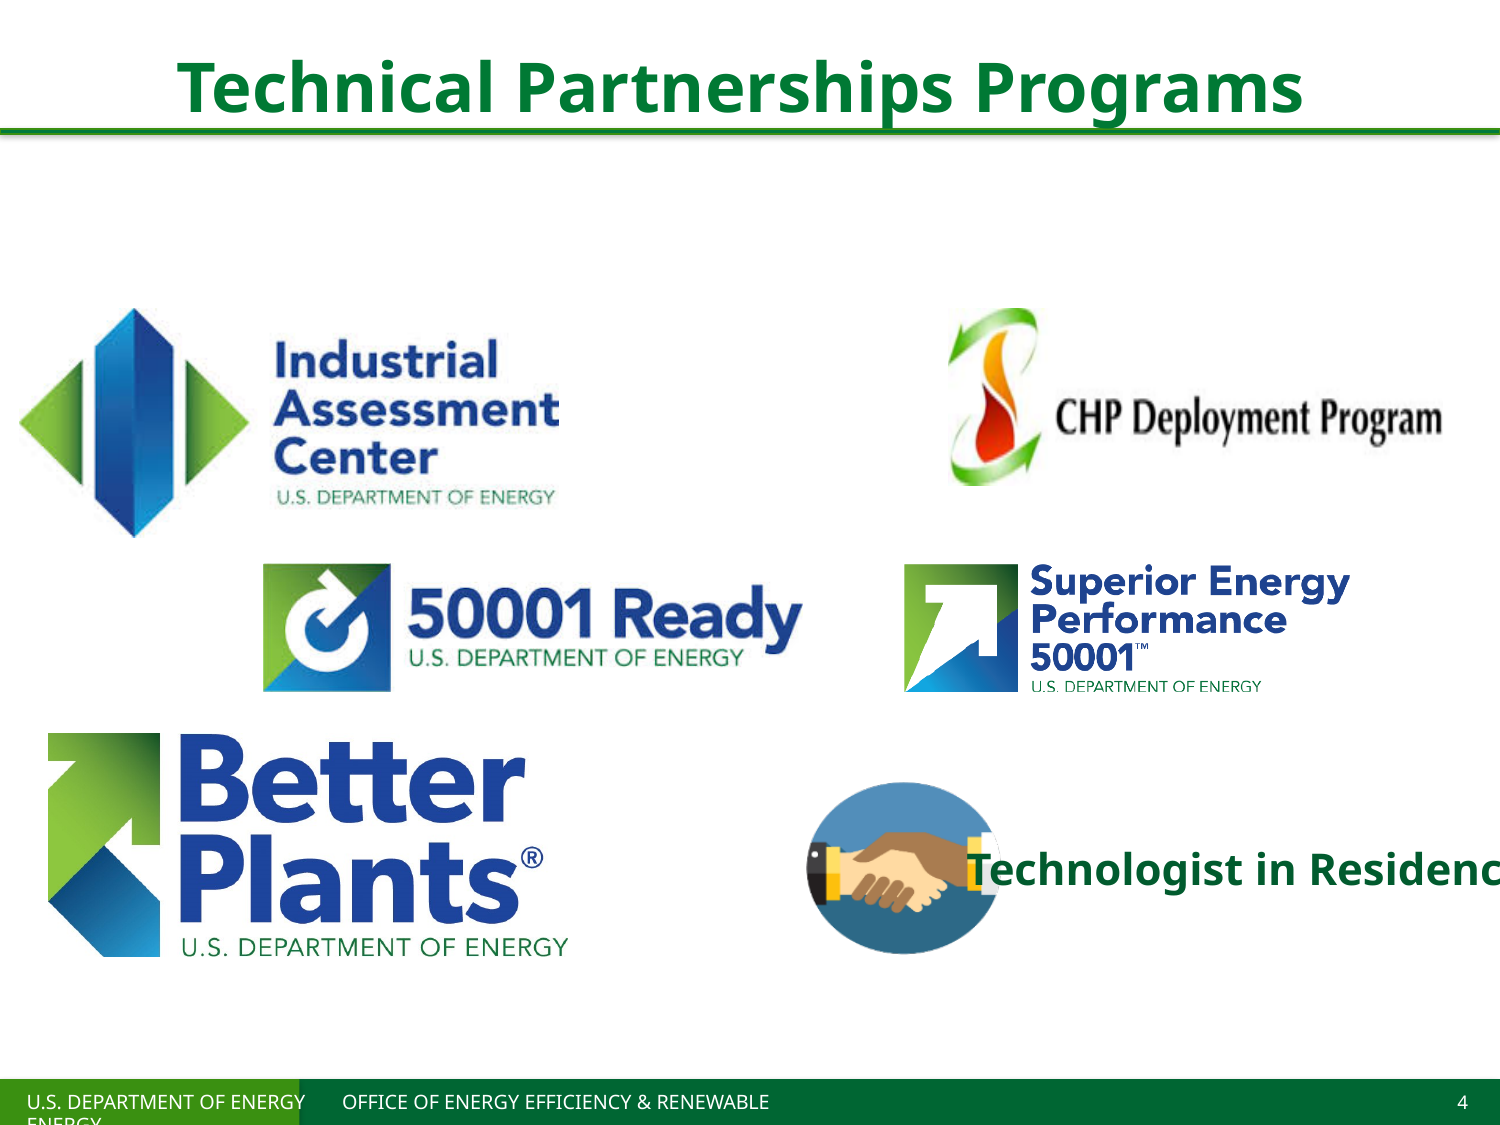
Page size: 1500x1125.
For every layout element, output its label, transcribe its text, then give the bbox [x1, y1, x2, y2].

text_box Technologist in Residence [1012, 834, 1500, 902]
picture [18, 308, 559, 538]
picture [802, 780, 1007, 960]
picture [947, 308, 1443, 486]
picture [262, 563, 803, 692]
picture [48, 732, 569, 957]
title Technical Partnerships Programs [0, 0, 1500, 134]
picture [903, 564, 1351, 693]
